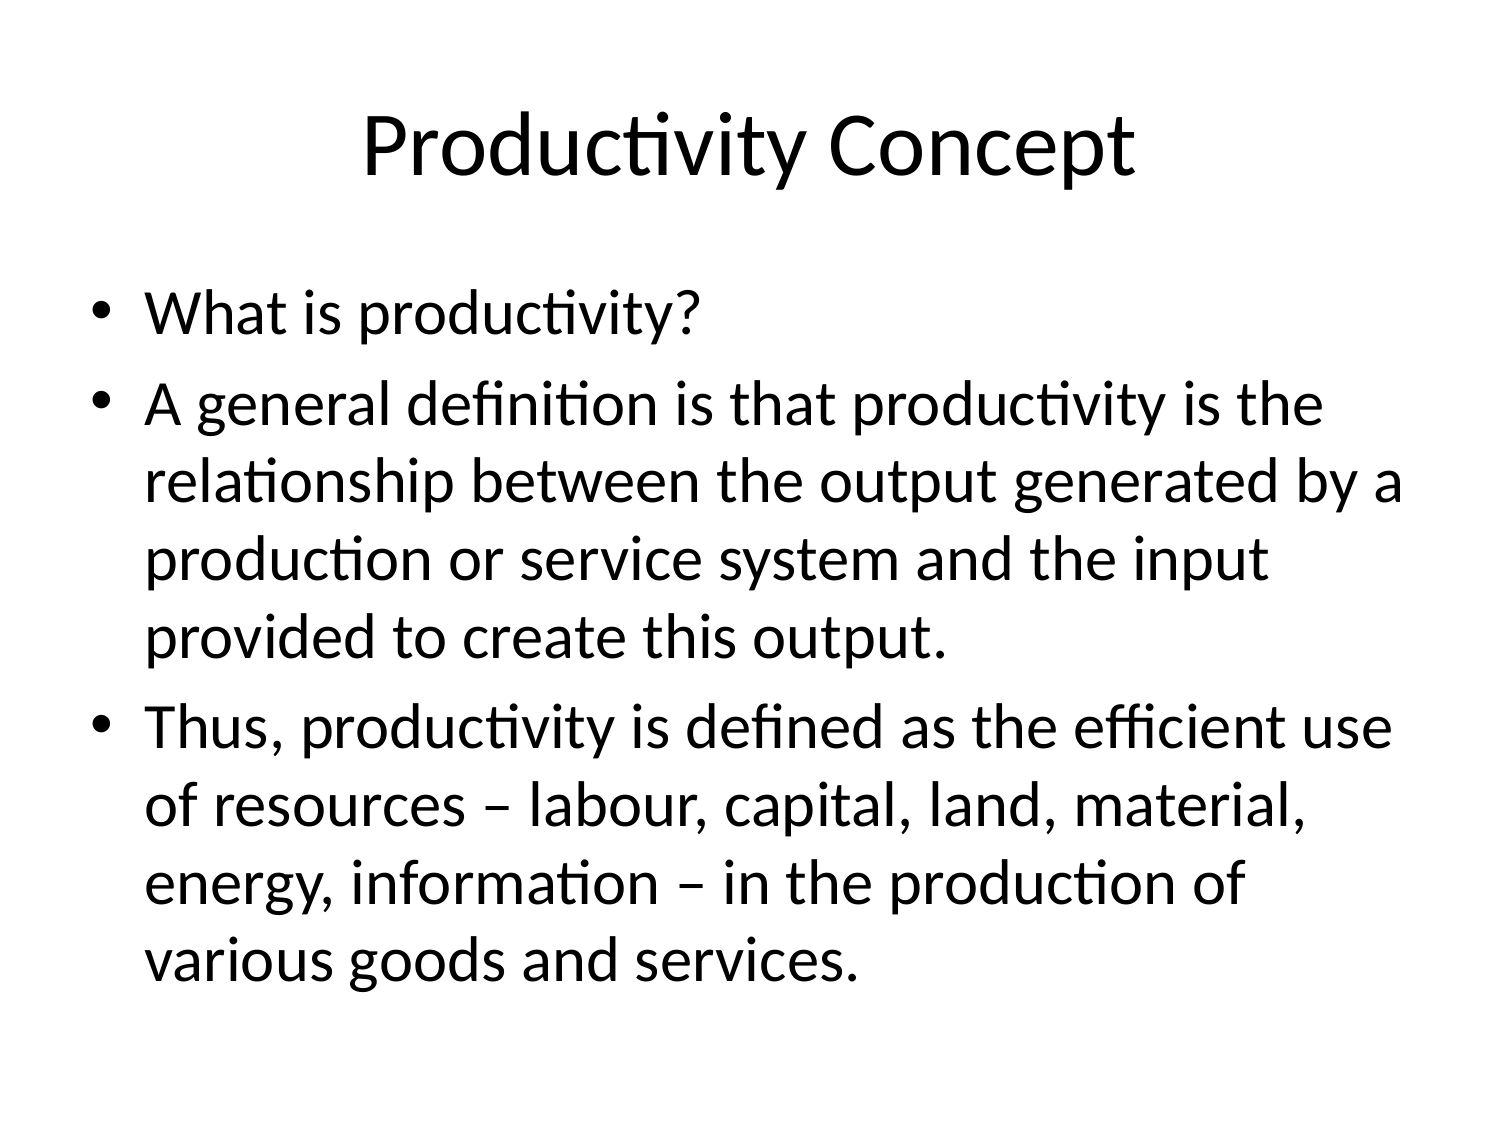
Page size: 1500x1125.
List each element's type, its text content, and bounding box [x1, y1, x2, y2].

list What is productivity? A general definition is that productivity is the relationship between the output generated by a production or service system and the input provided to create this output. Thus, productivity is defined as the efficient use of resources – labour, capital, land, material, energy, information – in the production of various goods and services. [75, 262, 1425, 1005]
title Productivity Concept [75, 45, 1425, 233]
